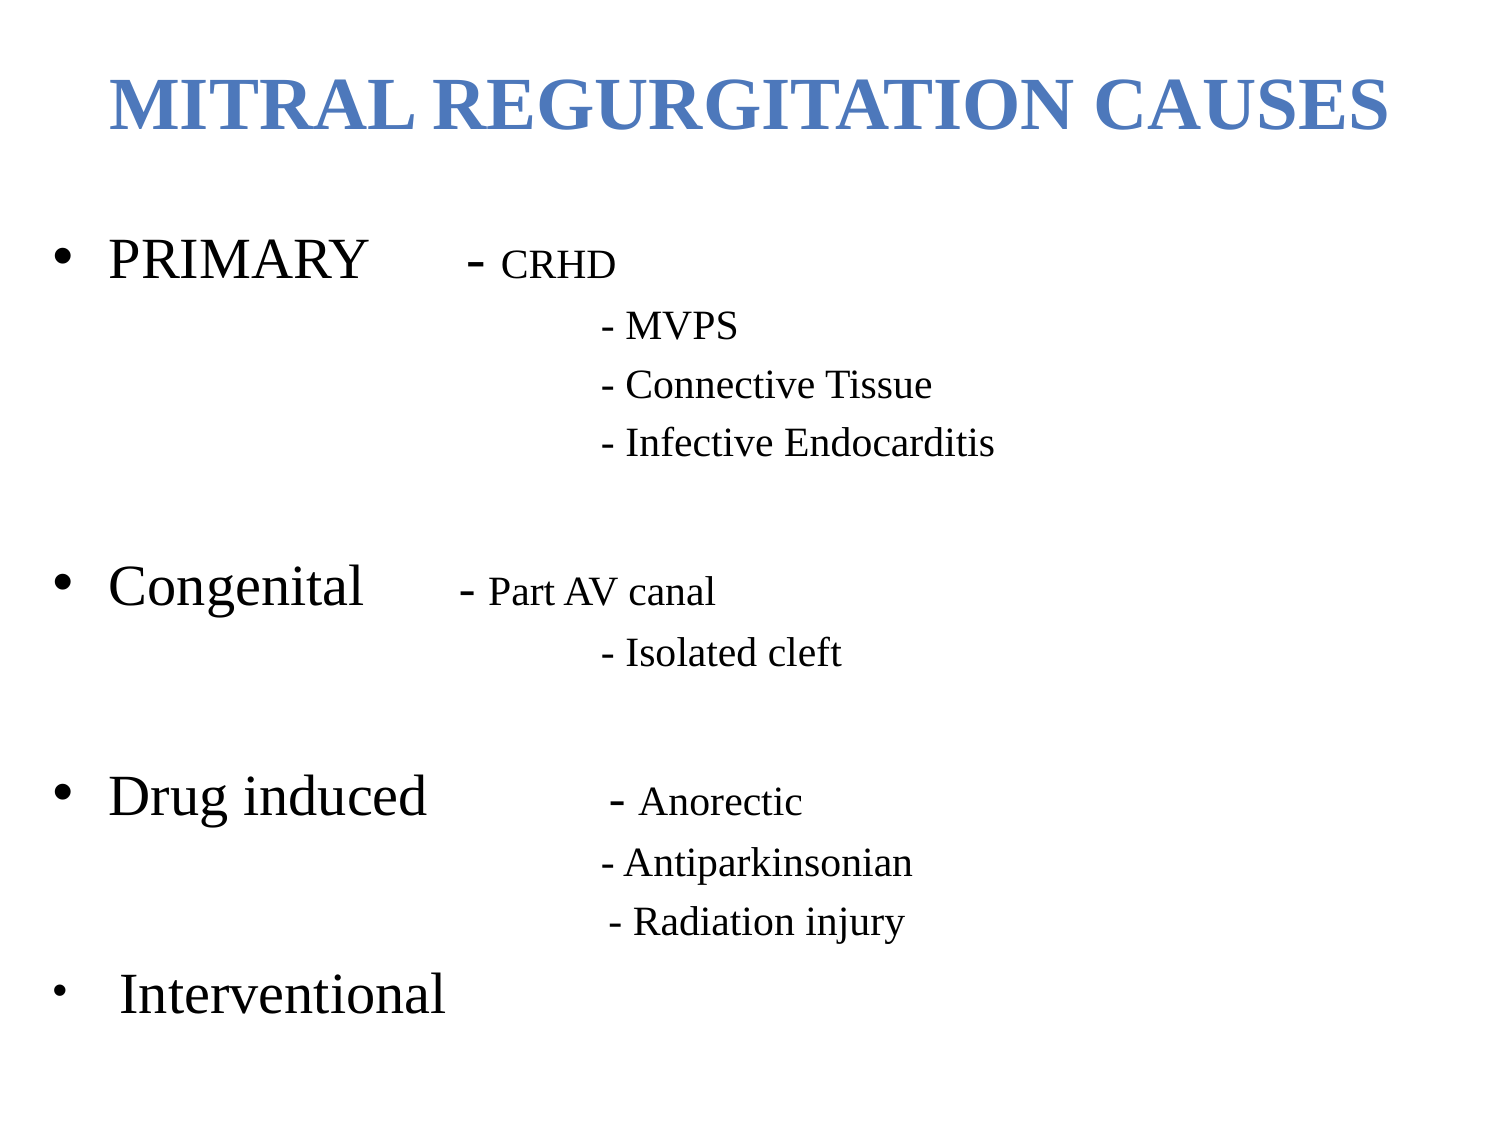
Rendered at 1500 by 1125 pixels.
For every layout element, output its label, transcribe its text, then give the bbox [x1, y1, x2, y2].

title Mitral Regurgitation causes [75, 24, 1425, 175]
list PRIMARY - CRHD - MVPS - Connective Tissue - Infective Endocarditis Congenital - Part AV canal - Isolated cleft Drug induced - Anorectic - Antiparkinsonian - Radiation injury Interventional [37, 212, 1463, 1088]
